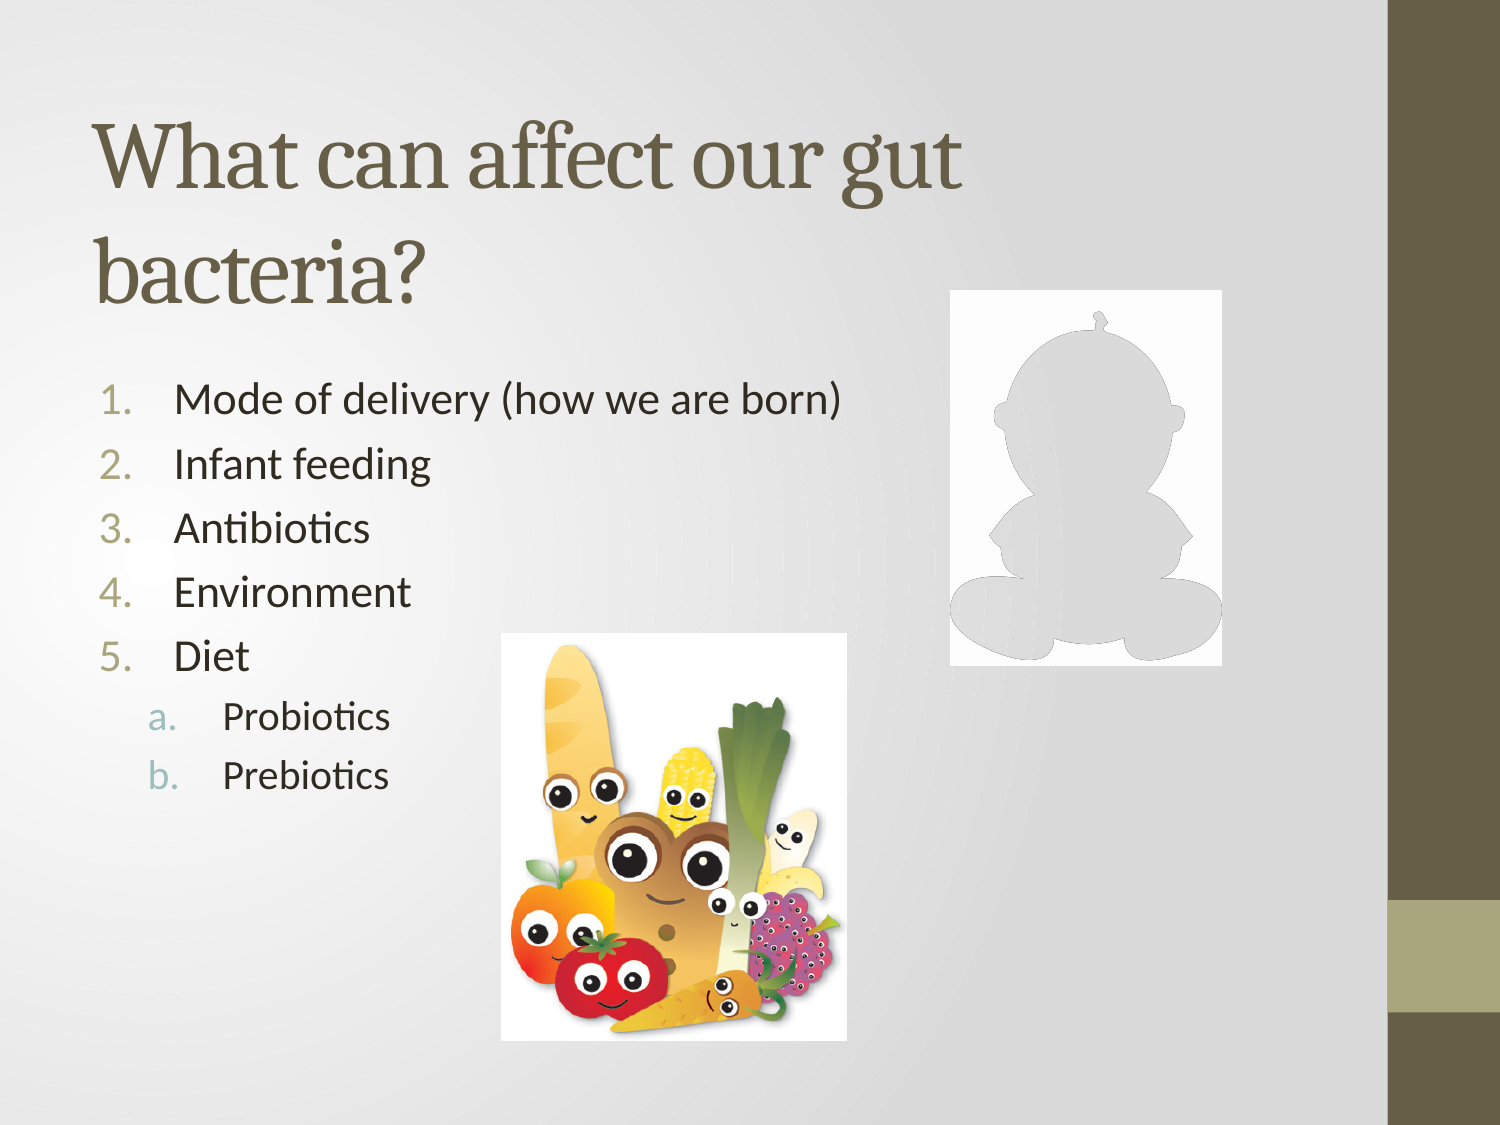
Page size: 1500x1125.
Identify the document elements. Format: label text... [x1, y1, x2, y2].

picture [501, 632, 848, 1041]
title What can affect our gut bacteria? [76, 113, 1327, 302]
picture [950, 290, 1223, 667]
list Mode of delivery (how we are born) Infant feeding Antibiotics Environment Diet Probiotics Prebiotics [64, 361, 1315, 863]
